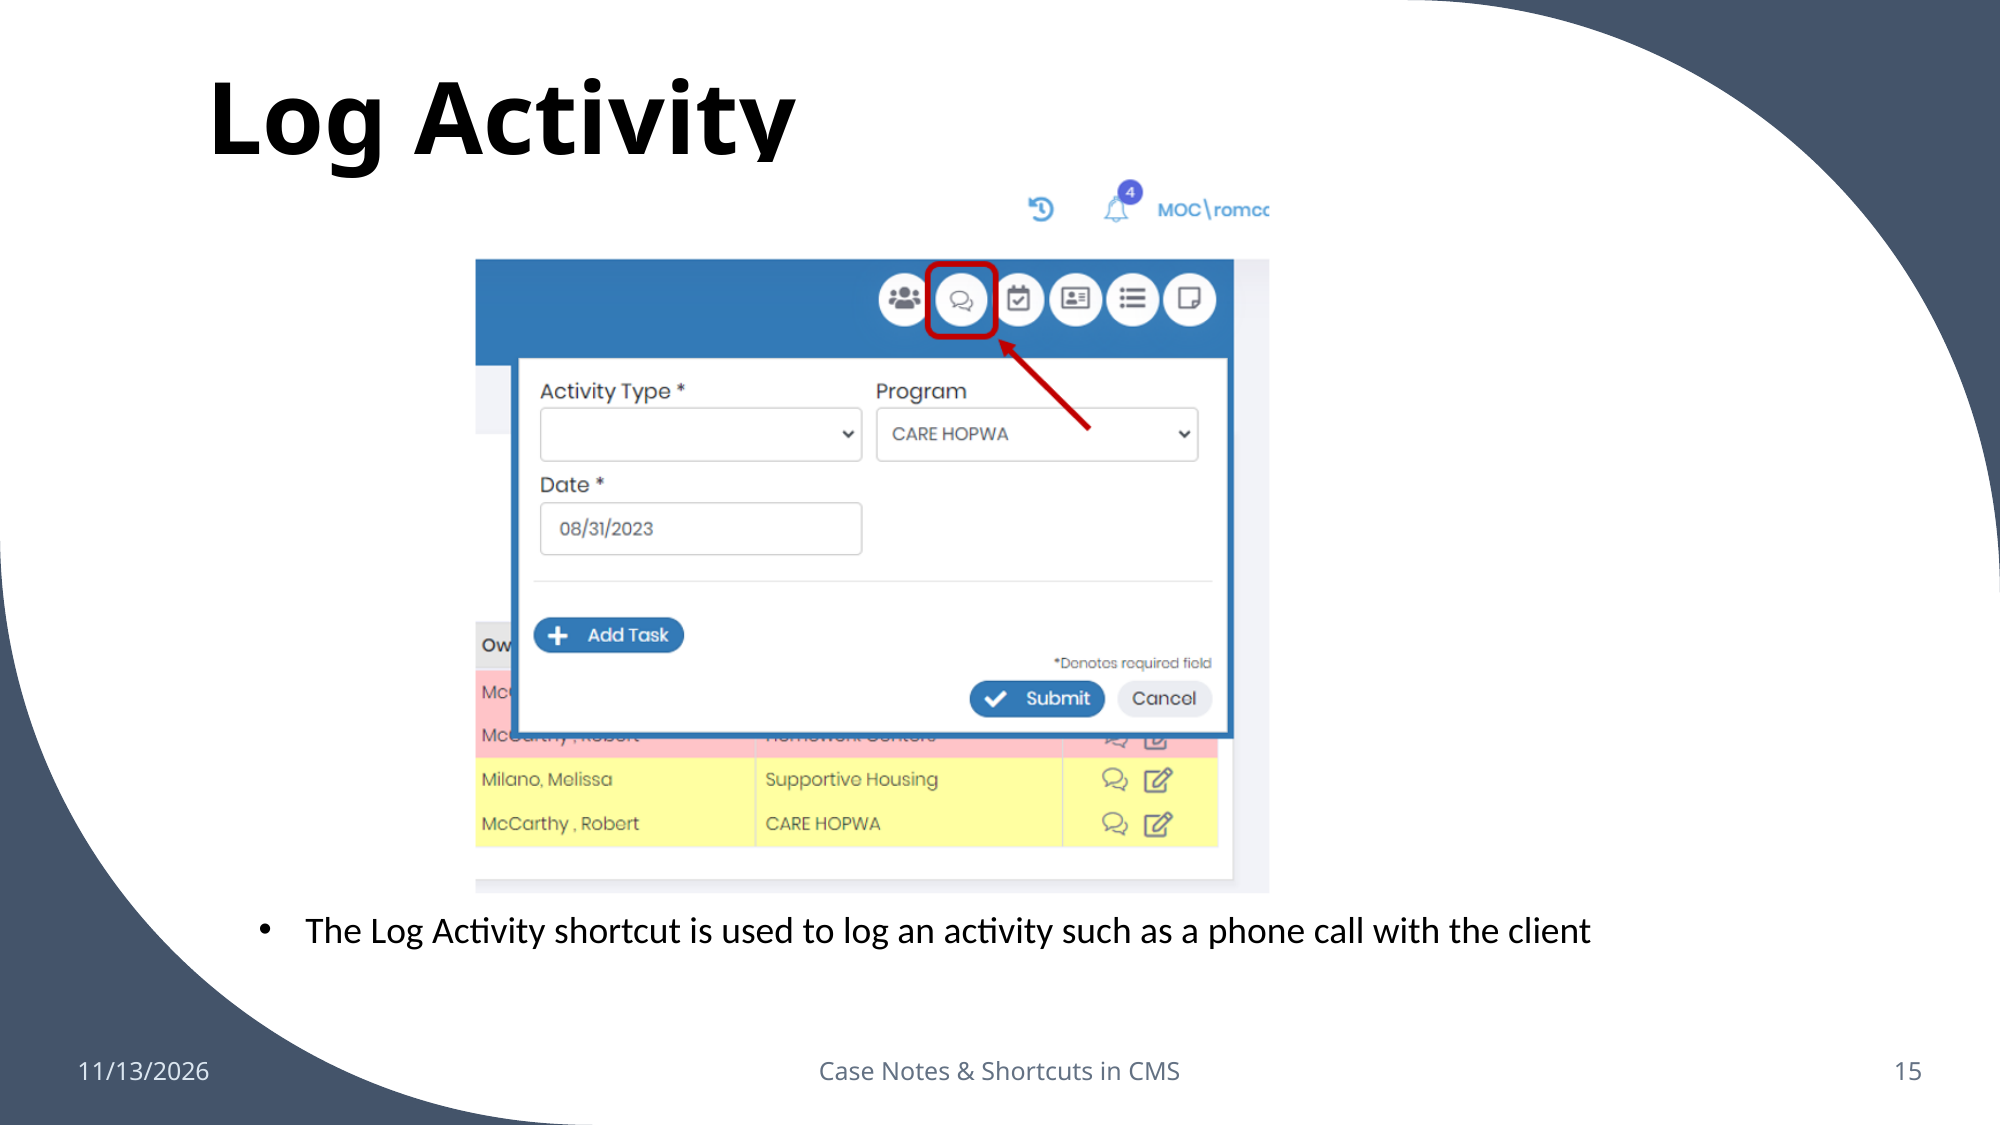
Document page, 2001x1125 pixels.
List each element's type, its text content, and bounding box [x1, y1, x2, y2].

title Log Activity [191, 62, 1796, 184]
text_box The Log Activity shortcut is used to log an activity such as a phone call with the client [243, 898, 1891, 959]
picture [448, 162, 1274, 899]
slide_number 15 [1665, 1042, 1938, 1103]
footer Case Notes & Shortcuts in CMS [662, 1042, 1338, 1103]
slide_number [62, 1042, 342, 1103]
